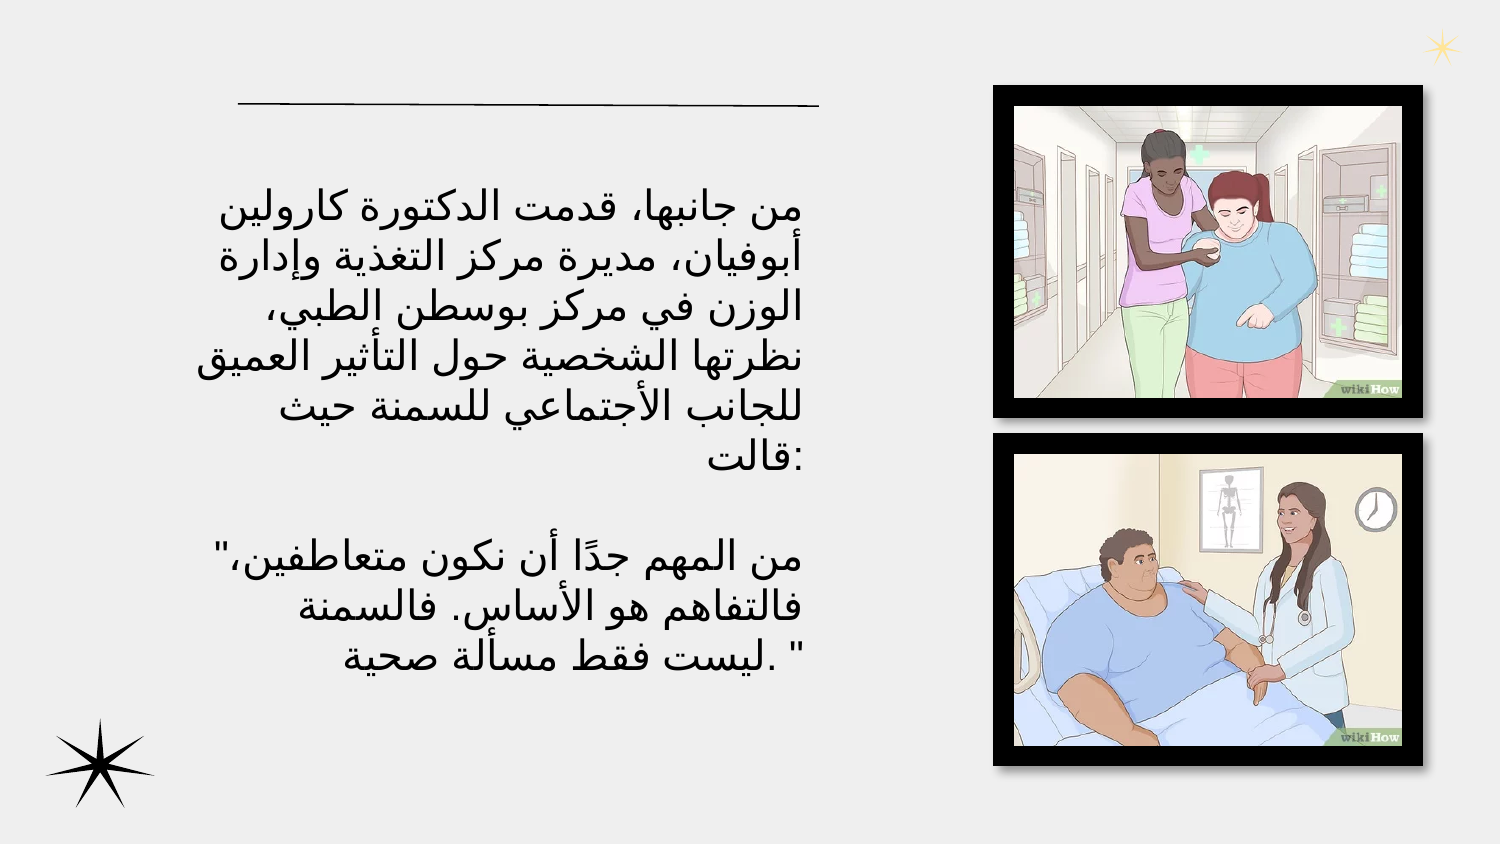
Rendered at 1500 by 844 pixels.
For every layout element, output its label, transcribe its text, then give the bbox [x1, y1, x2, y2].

list من جانبها، قدمت الدكتورة كارولين أبوفيان، مديرة مركز التغذية وإدارة الوزن في مركز بوسطن الطبي، نظرتها الشخصية حول التأثير العميق للجانب الأجتماعي للسمنة حيث قالت: "من المهم جدًا أن نكون متعاطفين، فالتفاهم هو الأساس. فالسمنة ليست فقط مسألة صحية. " [184, 227, 819, 681]
text_box [45, 718, 155, 808]
text_box [1422, 27, 1463, 67]
picture [1013, 105, 1403, 398]
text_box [237, 103, 820, 107]
picture [1013, 453, 1403, 746]
